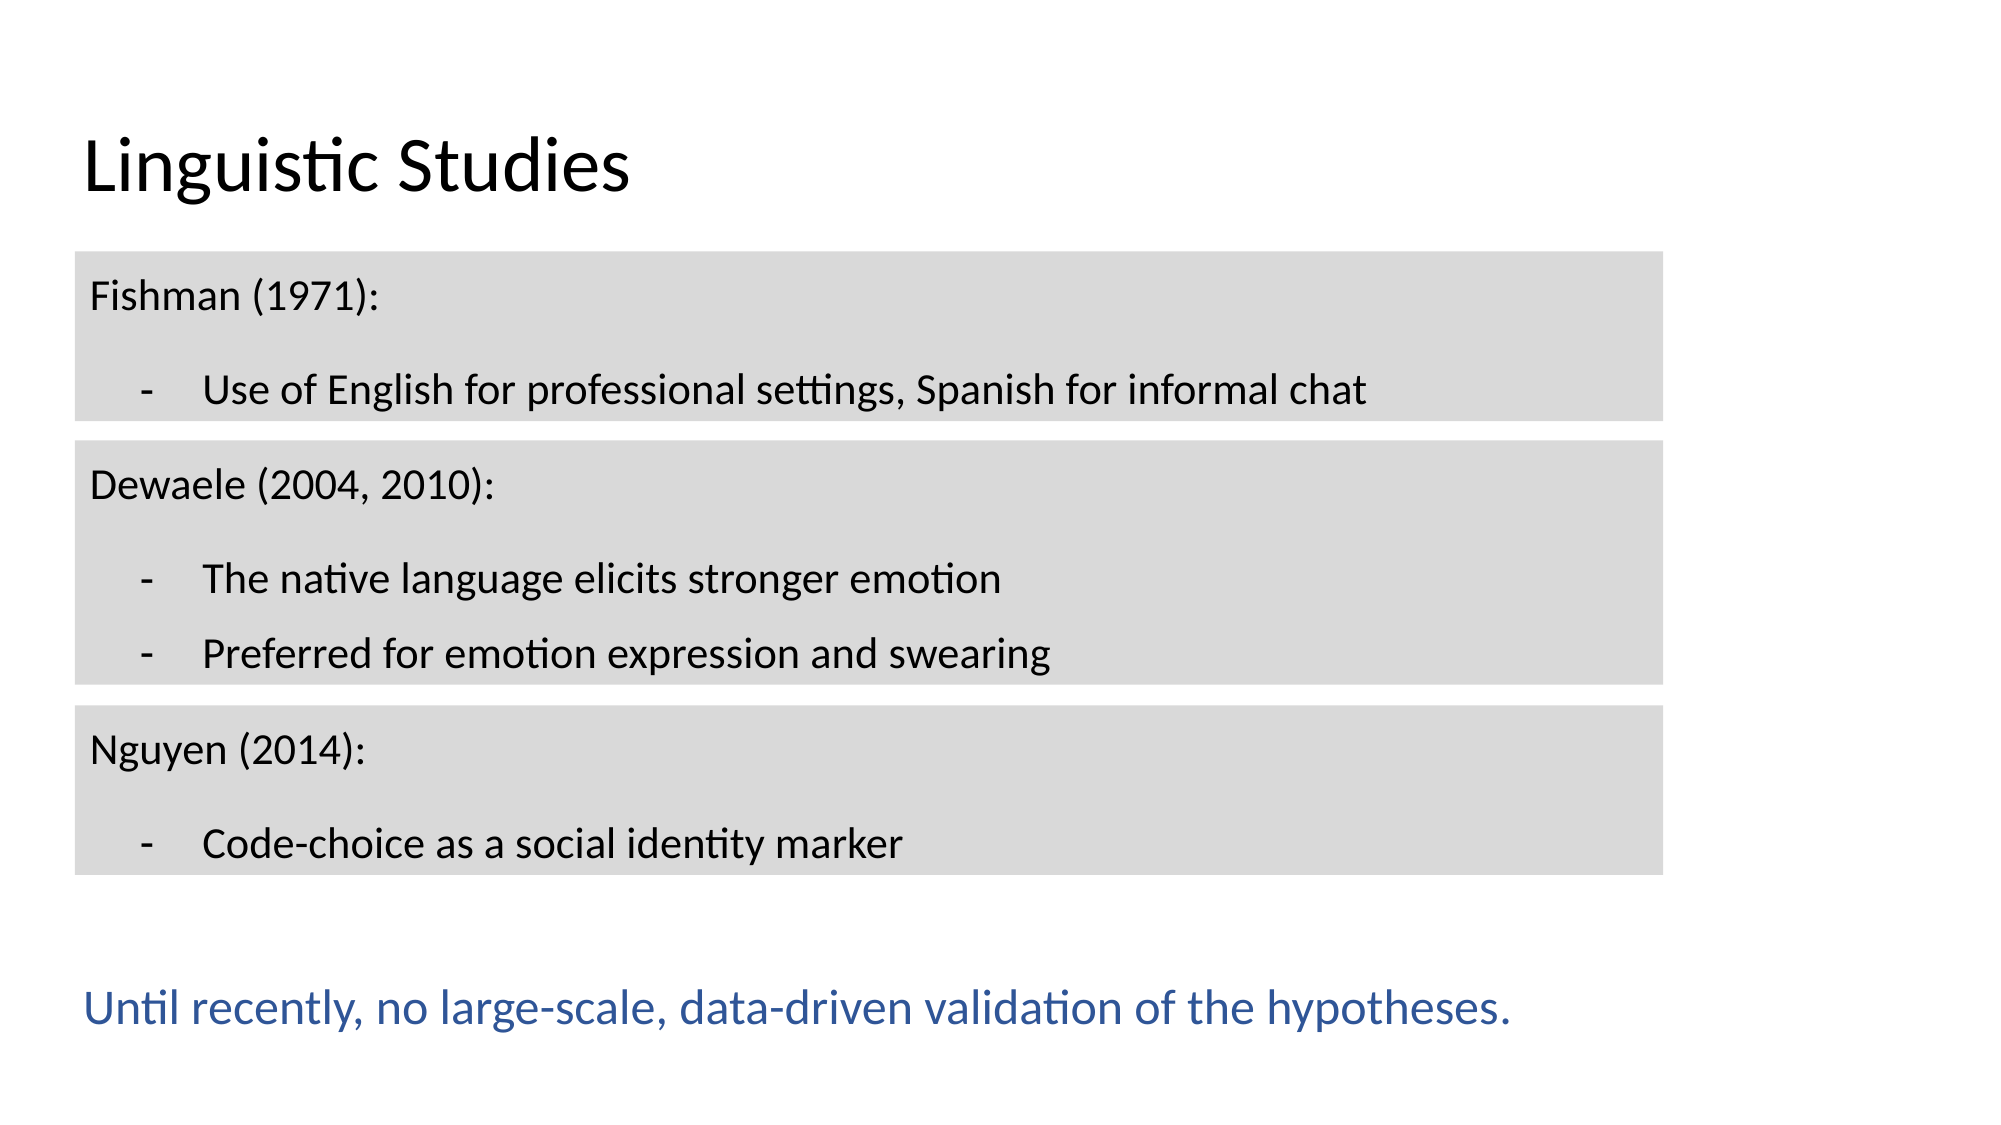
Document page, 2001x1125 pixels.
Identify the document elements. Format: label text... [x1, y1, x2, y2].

text_box Dewaele (2004, 2010): The native language elicits stronger emotion Preferred for emotion expression and swearing [74, 440, 1664, 685]
text_box Nguyen (2014): Code-choice as a social identity marker [74, 705, 1664, 875]
list Until recently, no large-scale, data-driven validation of the hypotheses. [68, 899, 1932, 1061]
title Linguistic Studies [68, 97, 1932, 223]
text_box Fishman (1971): Use of English for professional settings, Spanish for informal chat [74, 251, 1664, 422]
